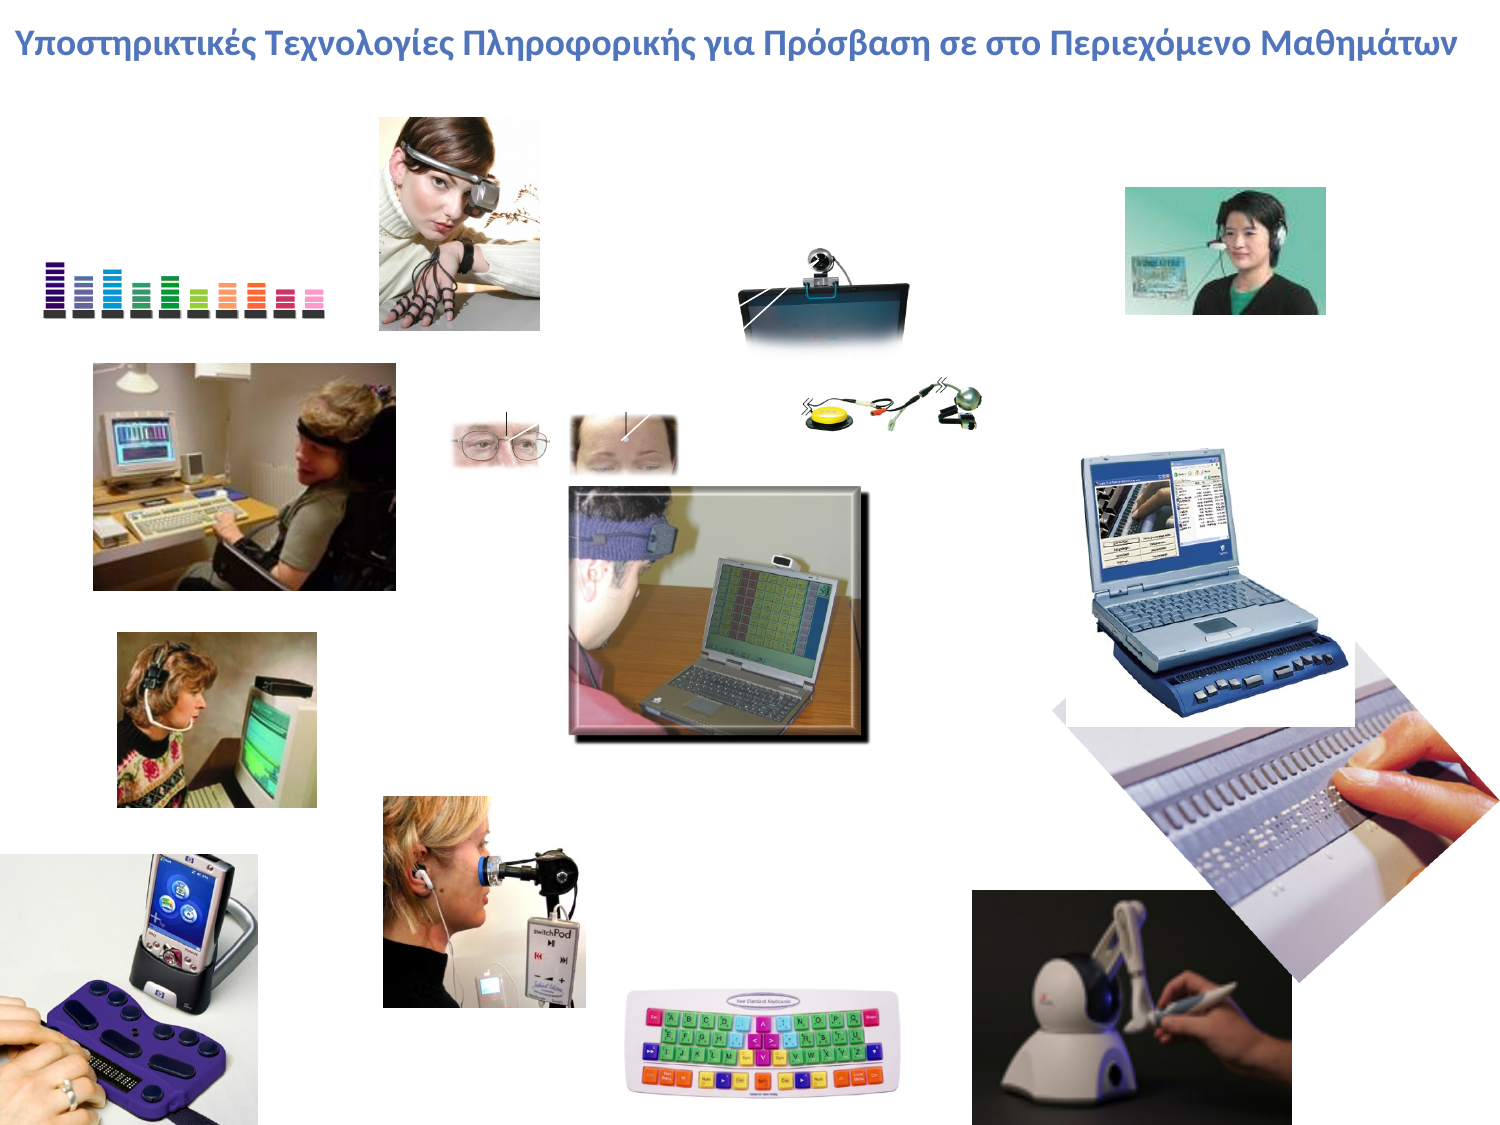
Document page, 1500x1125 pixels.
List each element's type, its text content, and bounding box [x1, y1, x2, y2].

picture [1124, 187, 1326, 316]
title Υποστηρικτικές Τεχνολογίες Πληροφορικής για Πρόσβαση σε στο Περιεχόμενο Μαθημάτων [0, 23, 1500, 108]
picture [378, 116, 540, 331]
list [972, 889, 1292, 1125]
picture [42, 255, 325, 319]
picture [116, 632, 317, 809]
picture [1052, 433, 1499, 982]
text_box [445, 245, 997, 486]
picture [0, 854, 258, 1125]
picture [382, 796, 587, 1008]
picture [562, 486, 878, 751]
picture [620, 985, 903, 1102]
picture [93, 362, 396, 591]
